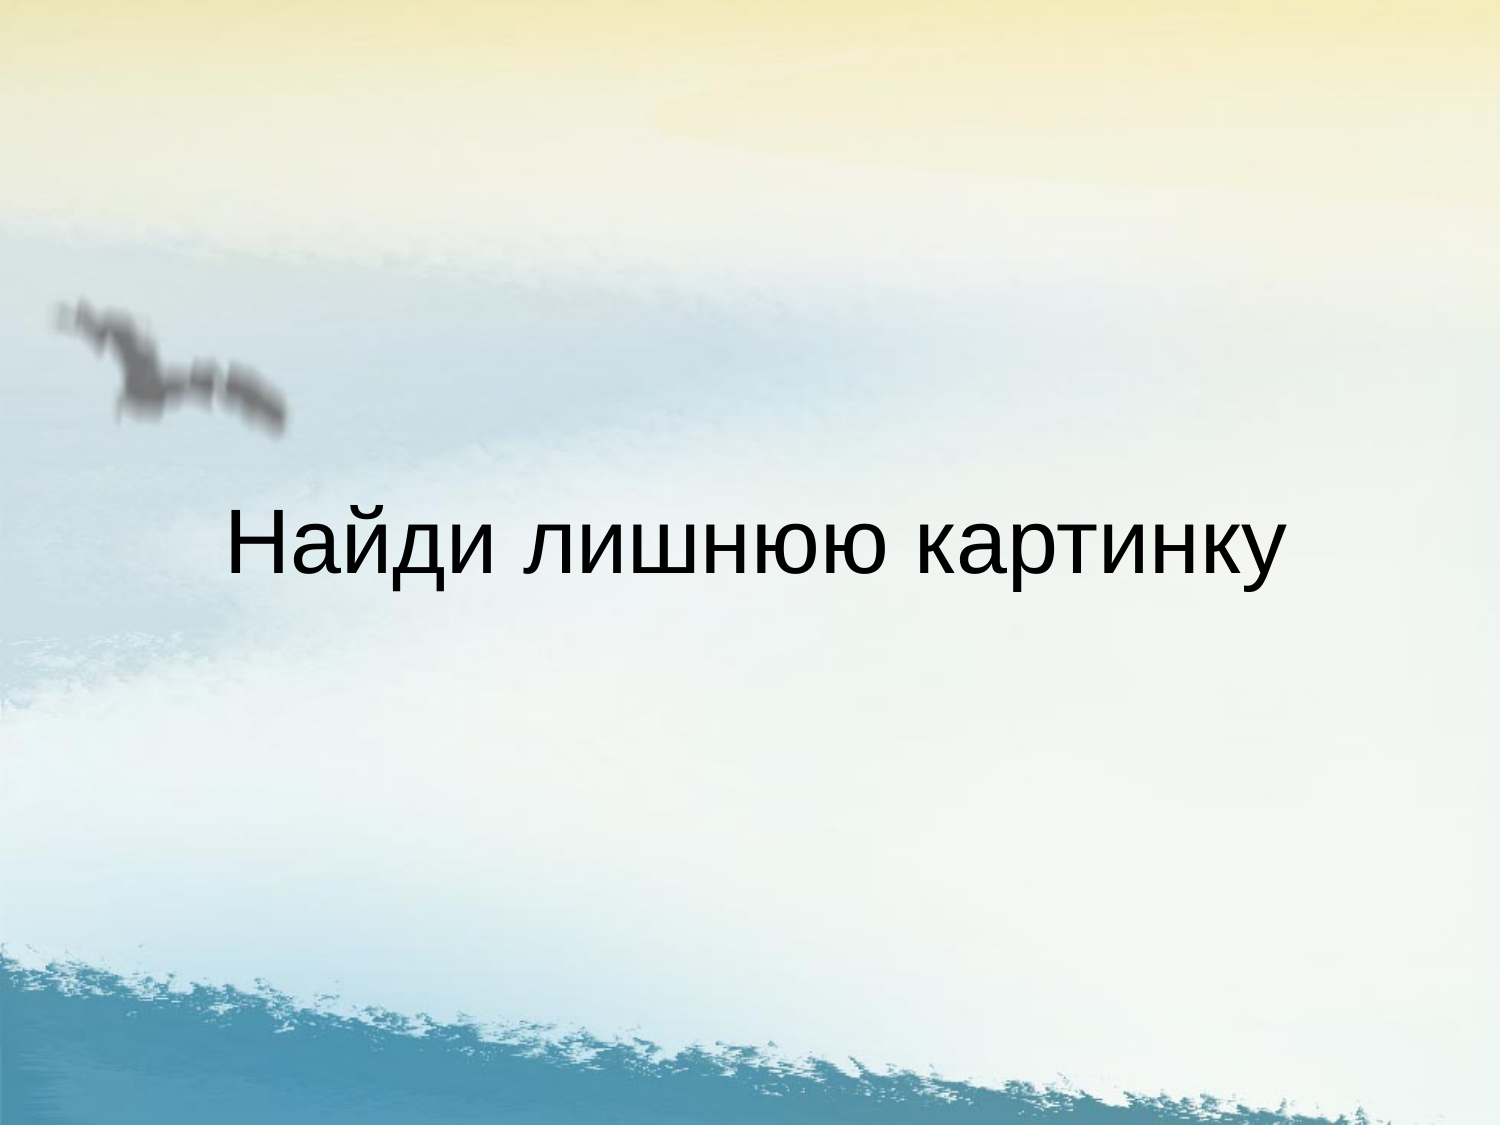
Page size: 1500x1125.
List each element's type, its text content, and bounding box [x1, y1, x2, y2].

picture [0, 0, 1500, 1125]
title Найди лишнюю картинку [81, 386, 1433, 687]
